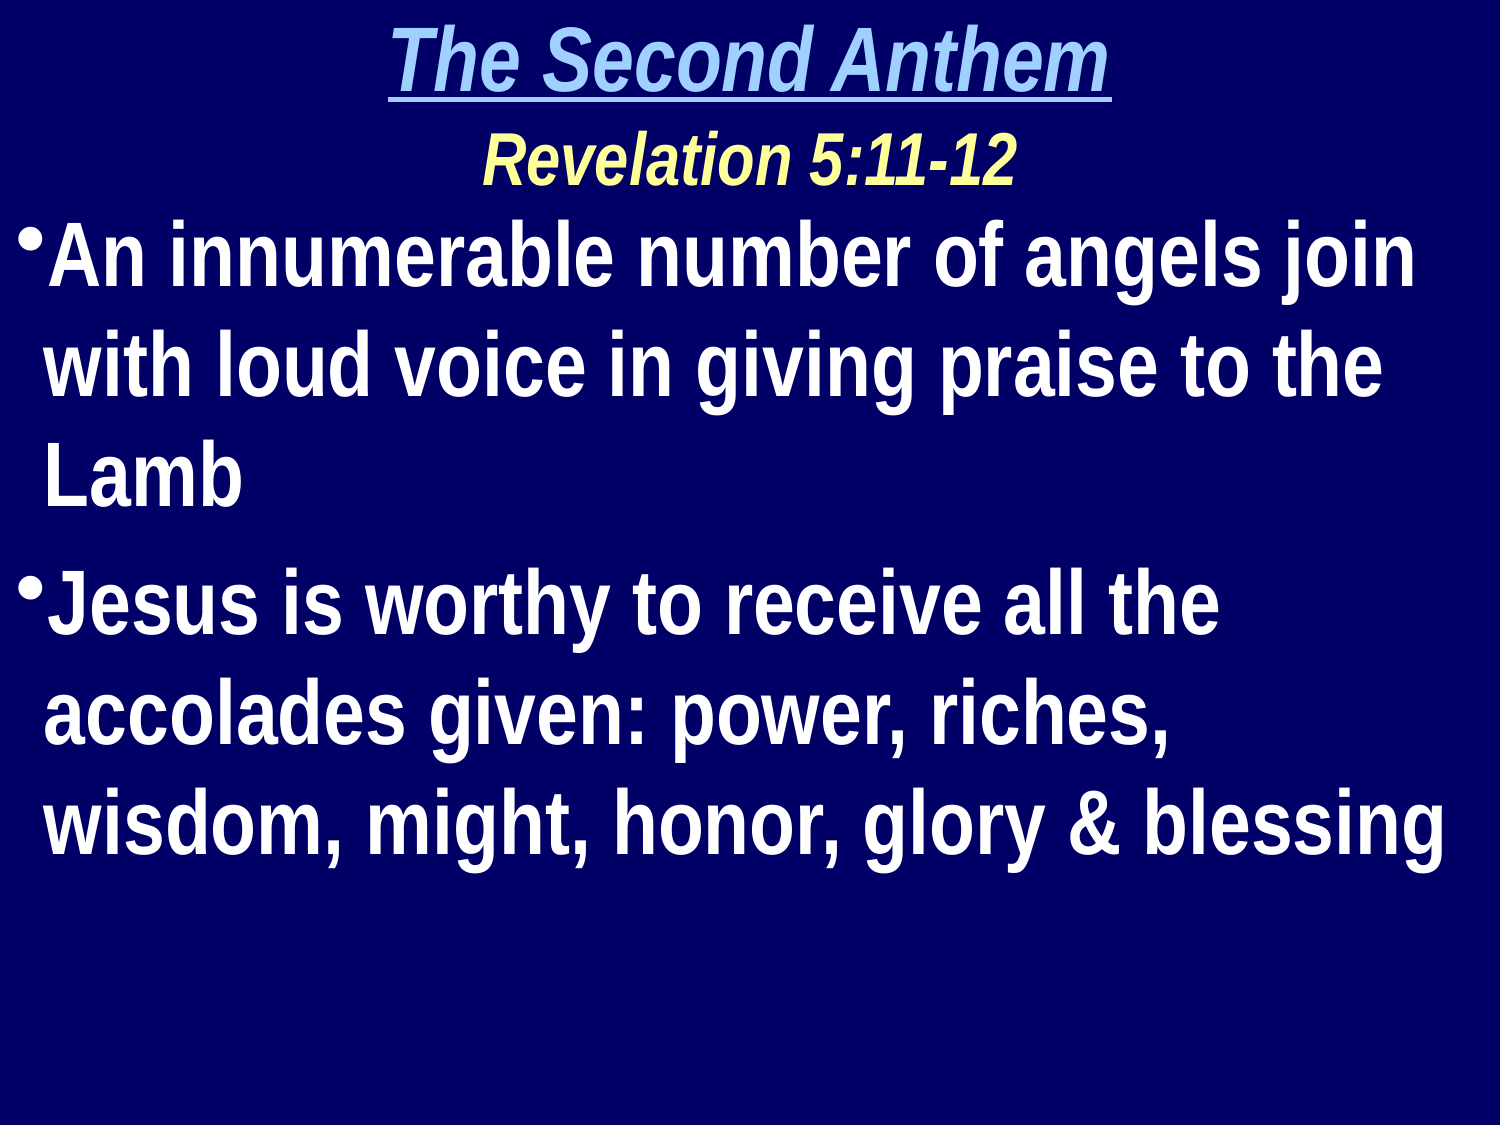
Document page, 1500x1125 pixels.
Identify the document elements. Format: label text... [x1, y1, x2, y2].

title The Second Anthem Revelation 5:11-12 [0, 0, 1500, 187]
list An innumerable number of angels join with loud voice in giving praise to the Lamb Jesus is worthy to receive all the accolades given: power, riches, wisdom, might, honor, glory & blessing [0, 187, 1500, 1125]
